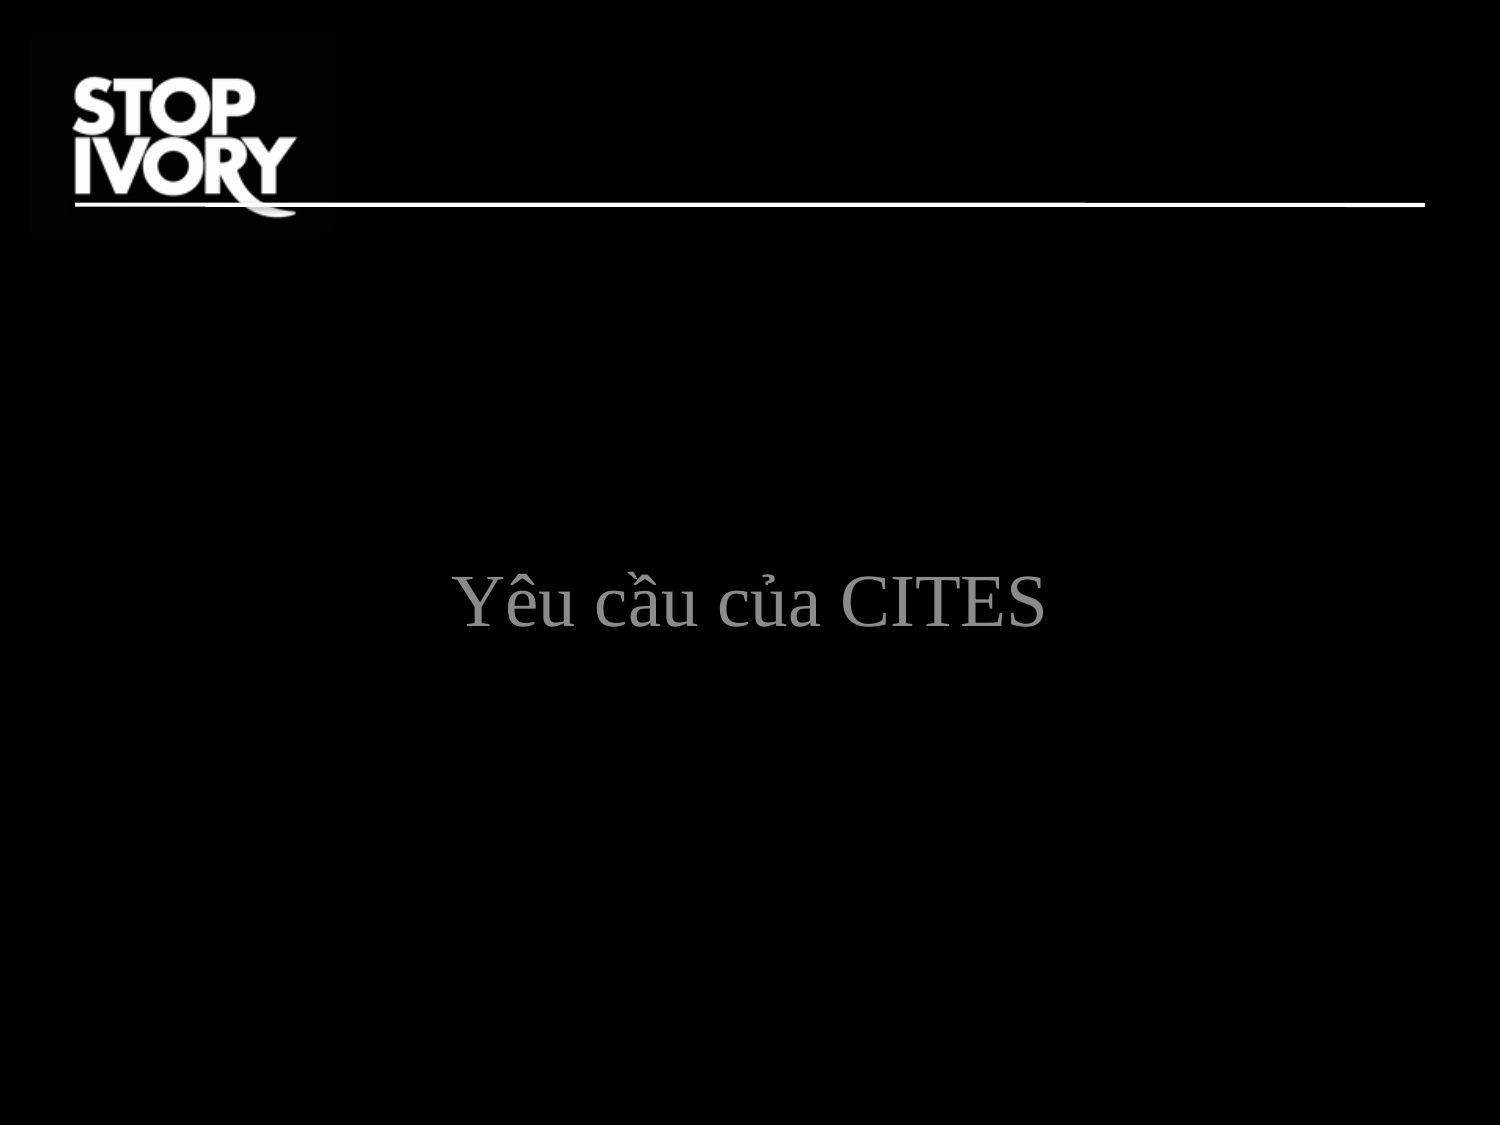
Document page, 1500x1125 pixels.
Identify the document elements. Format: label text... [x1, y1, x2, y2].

list Yêu cầu của CITES [75, 262, 1425, 1005]
picture [29, 38, 332, 233]
